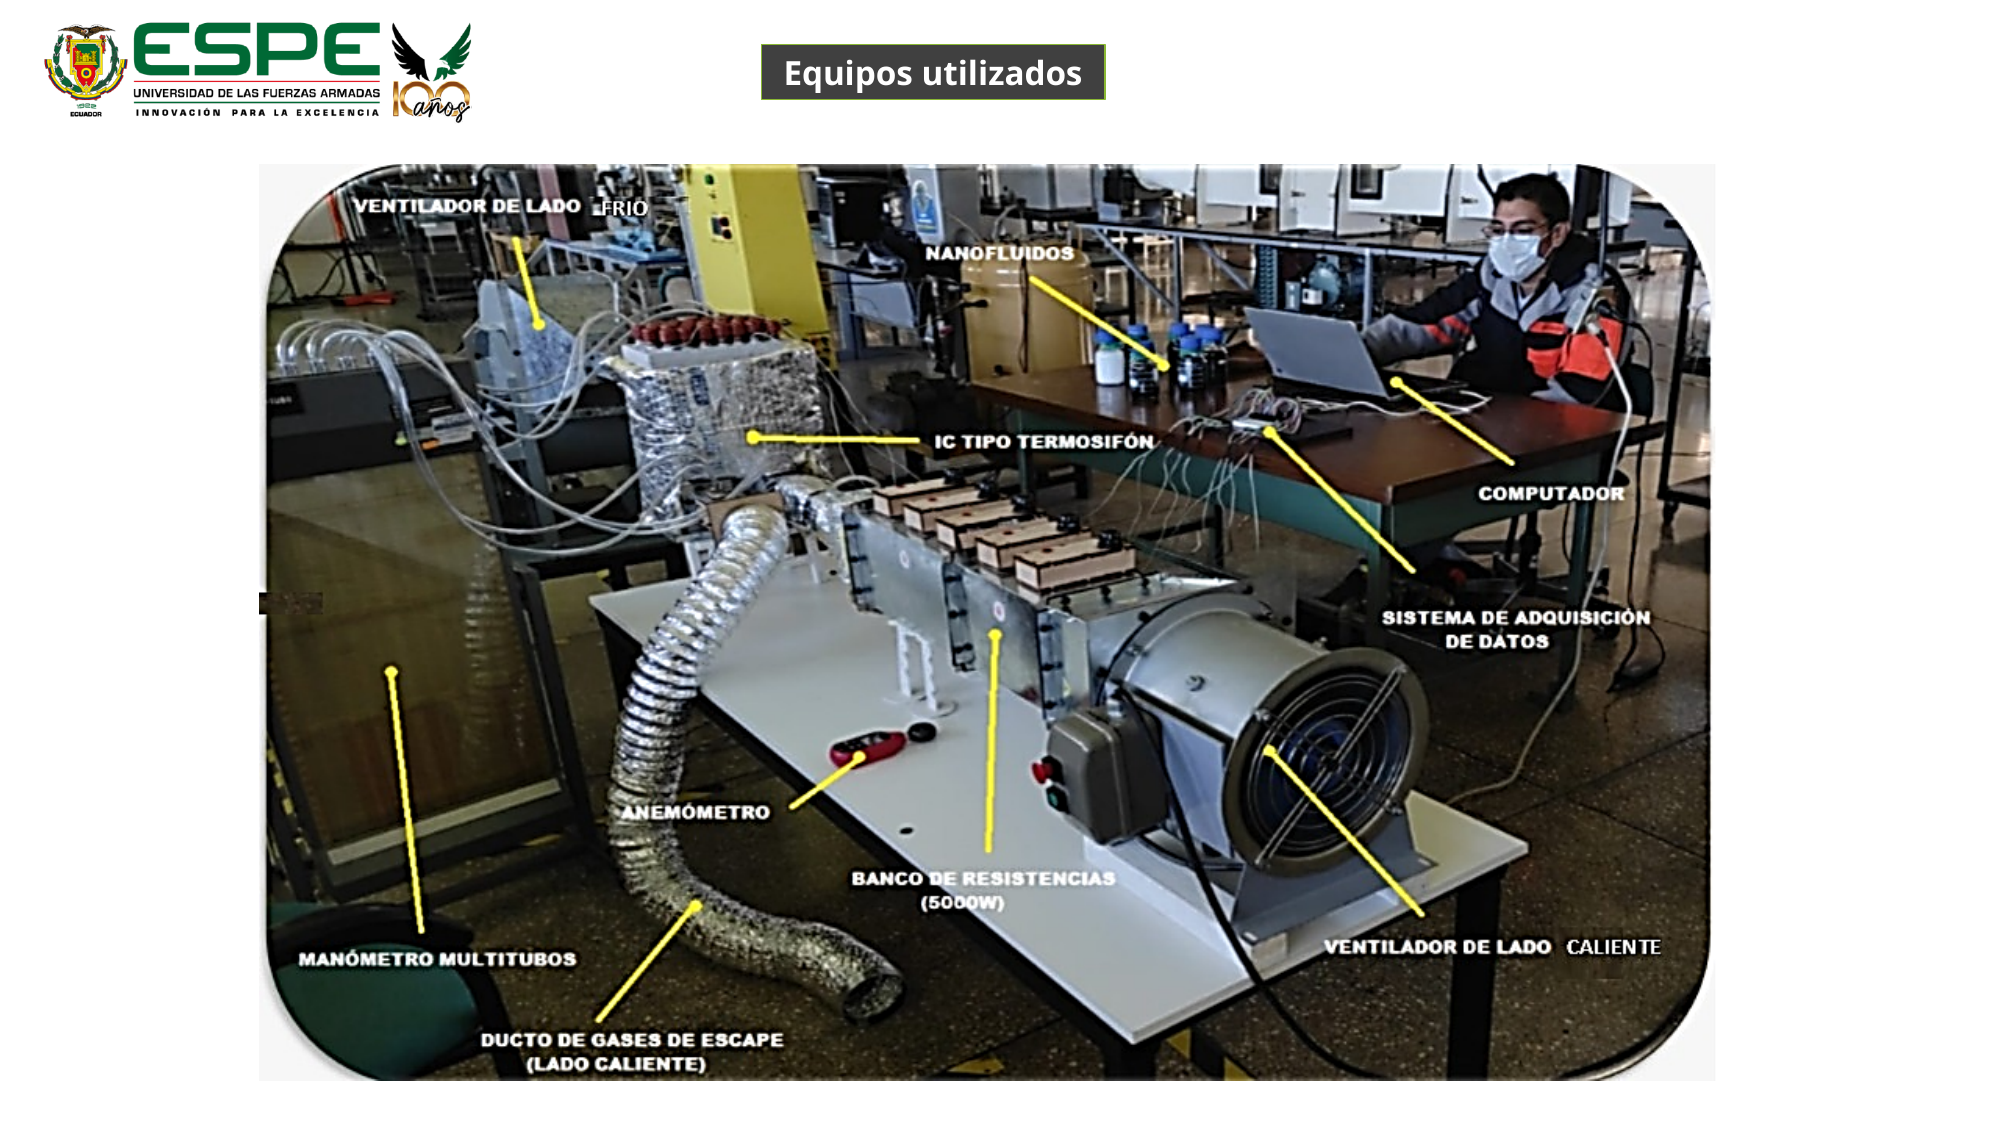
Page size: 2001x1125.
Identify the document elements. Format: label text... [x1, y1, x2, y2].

text_box Equipos utilizados [761, 44, 1106, 100]
picture [258, 164, 1717, 1081]
picture [35, 14, 483, 131]
